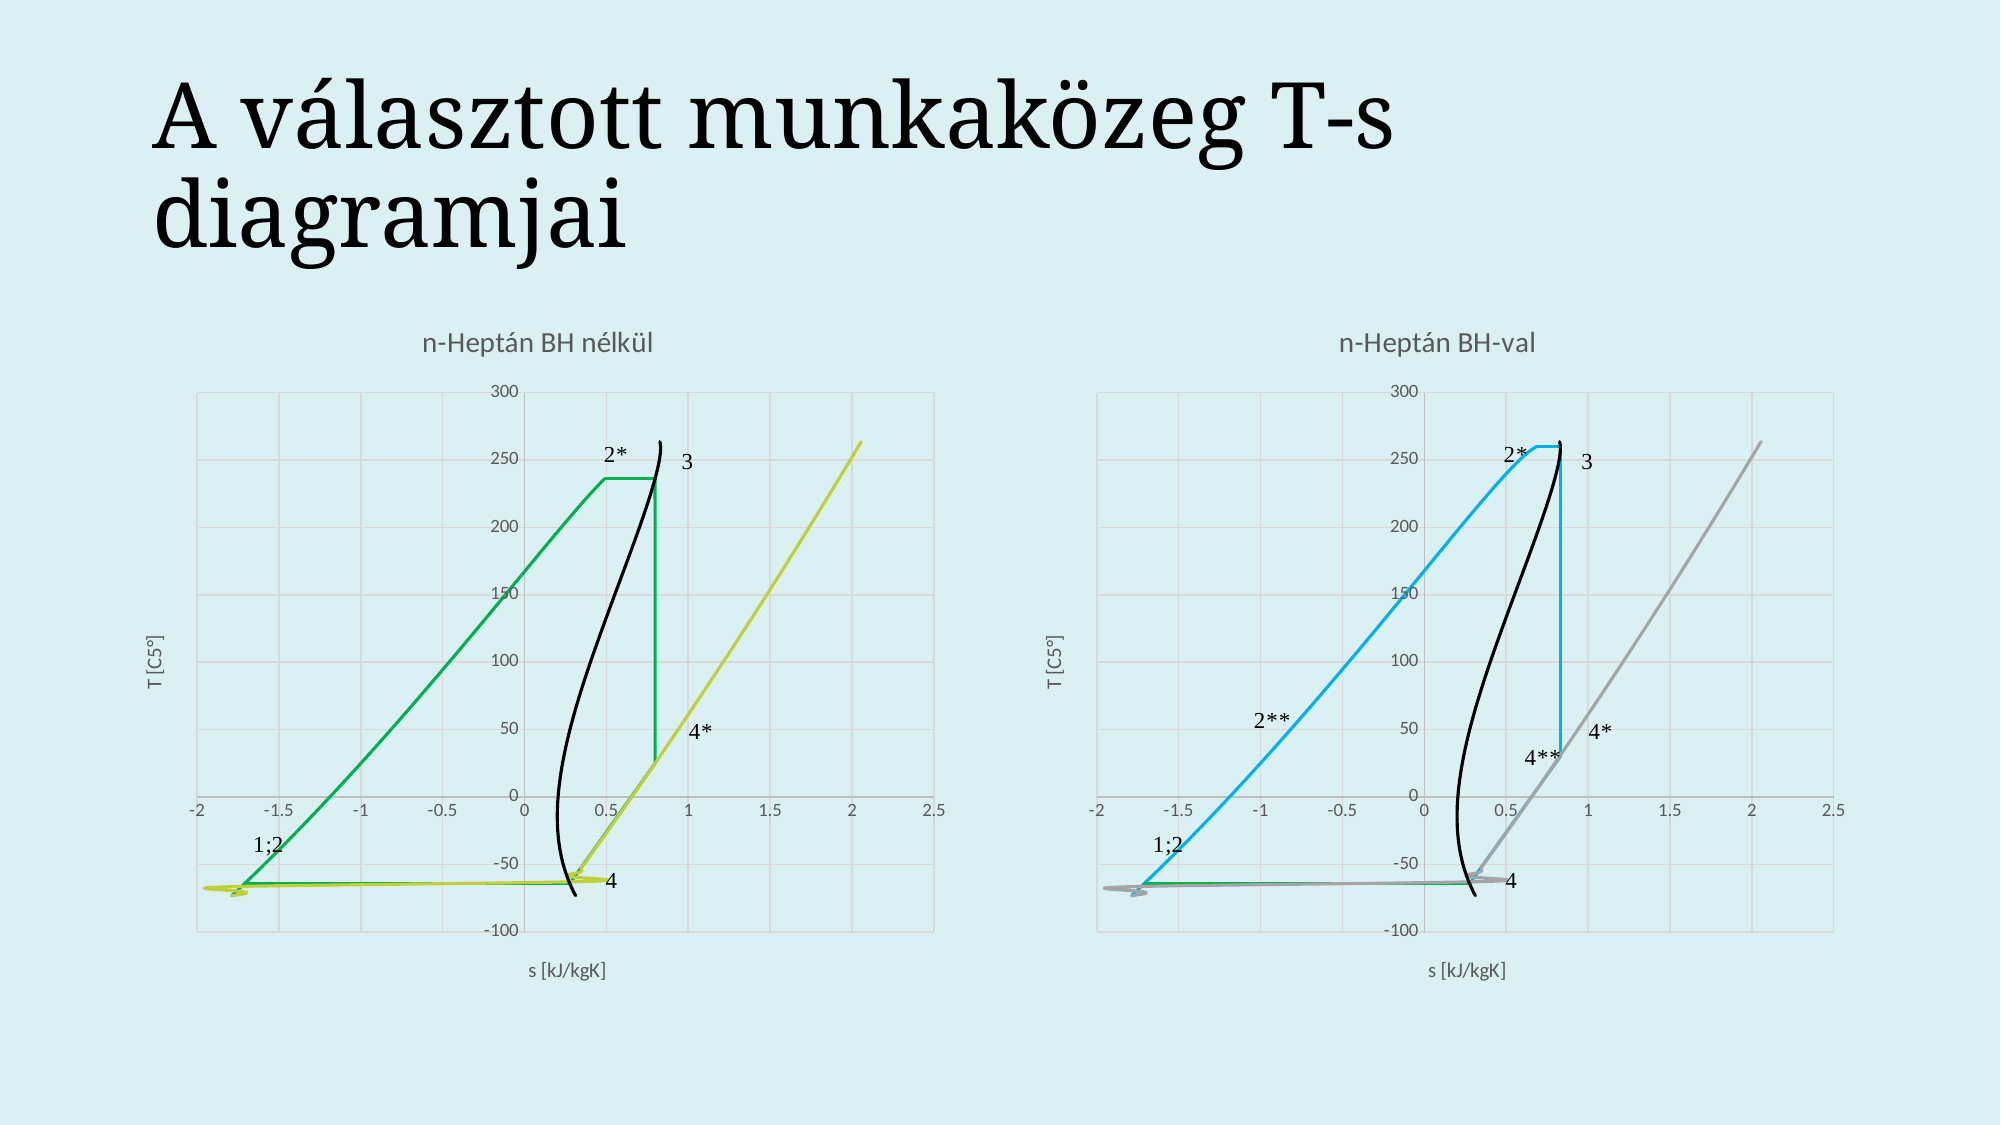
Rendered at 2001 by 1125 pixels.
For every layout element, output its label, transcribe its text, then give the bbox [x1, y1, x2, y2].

title A választott munkaközeg T-s diagramjai [137, 59, 1863, 278]
chart [112, 299, 963, 1014]
chart [1012, 299, 1863, 1014]
